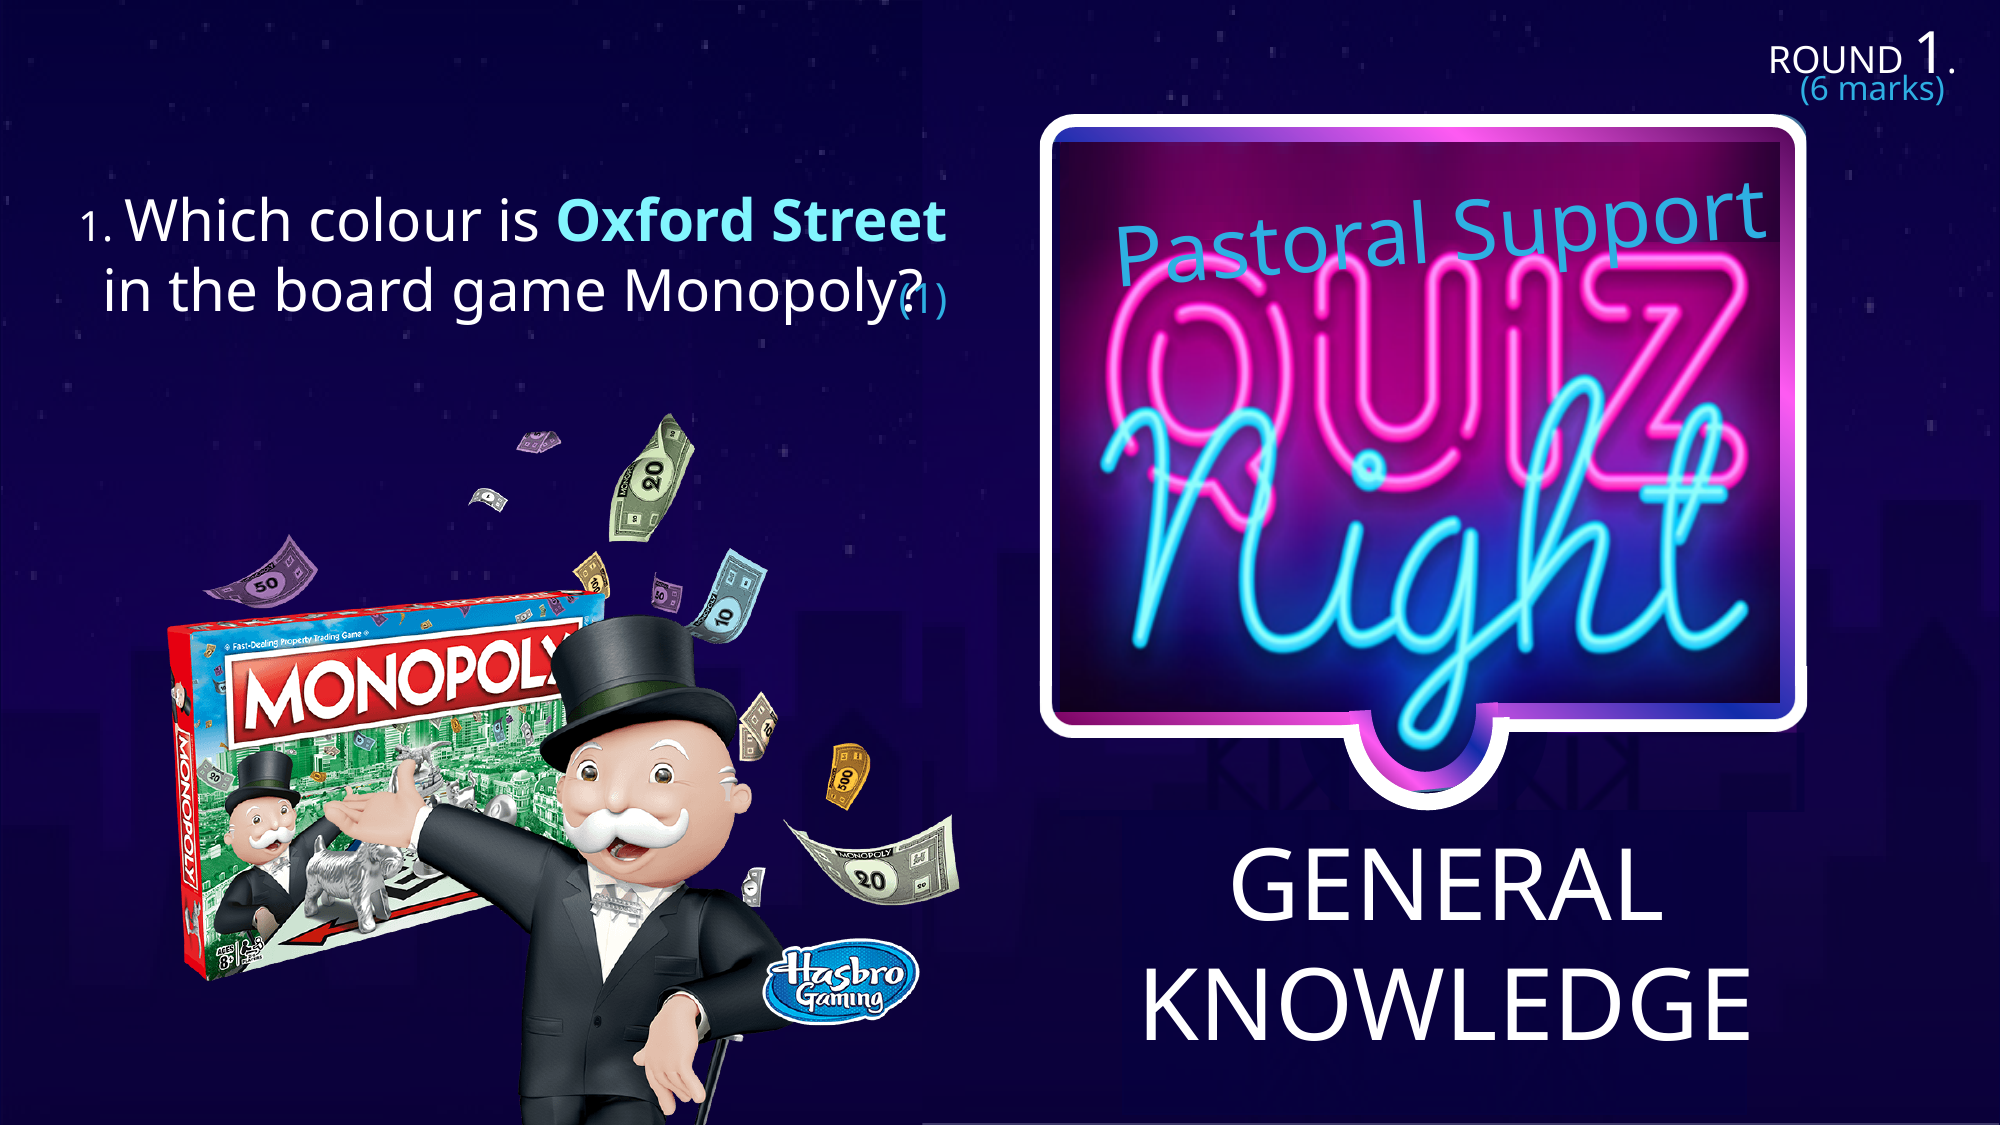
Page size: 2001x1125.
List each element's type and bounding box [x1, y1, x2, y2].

picture [0, 0, 2000, 1125]
text_box [1059, 733, 1797, 810]
